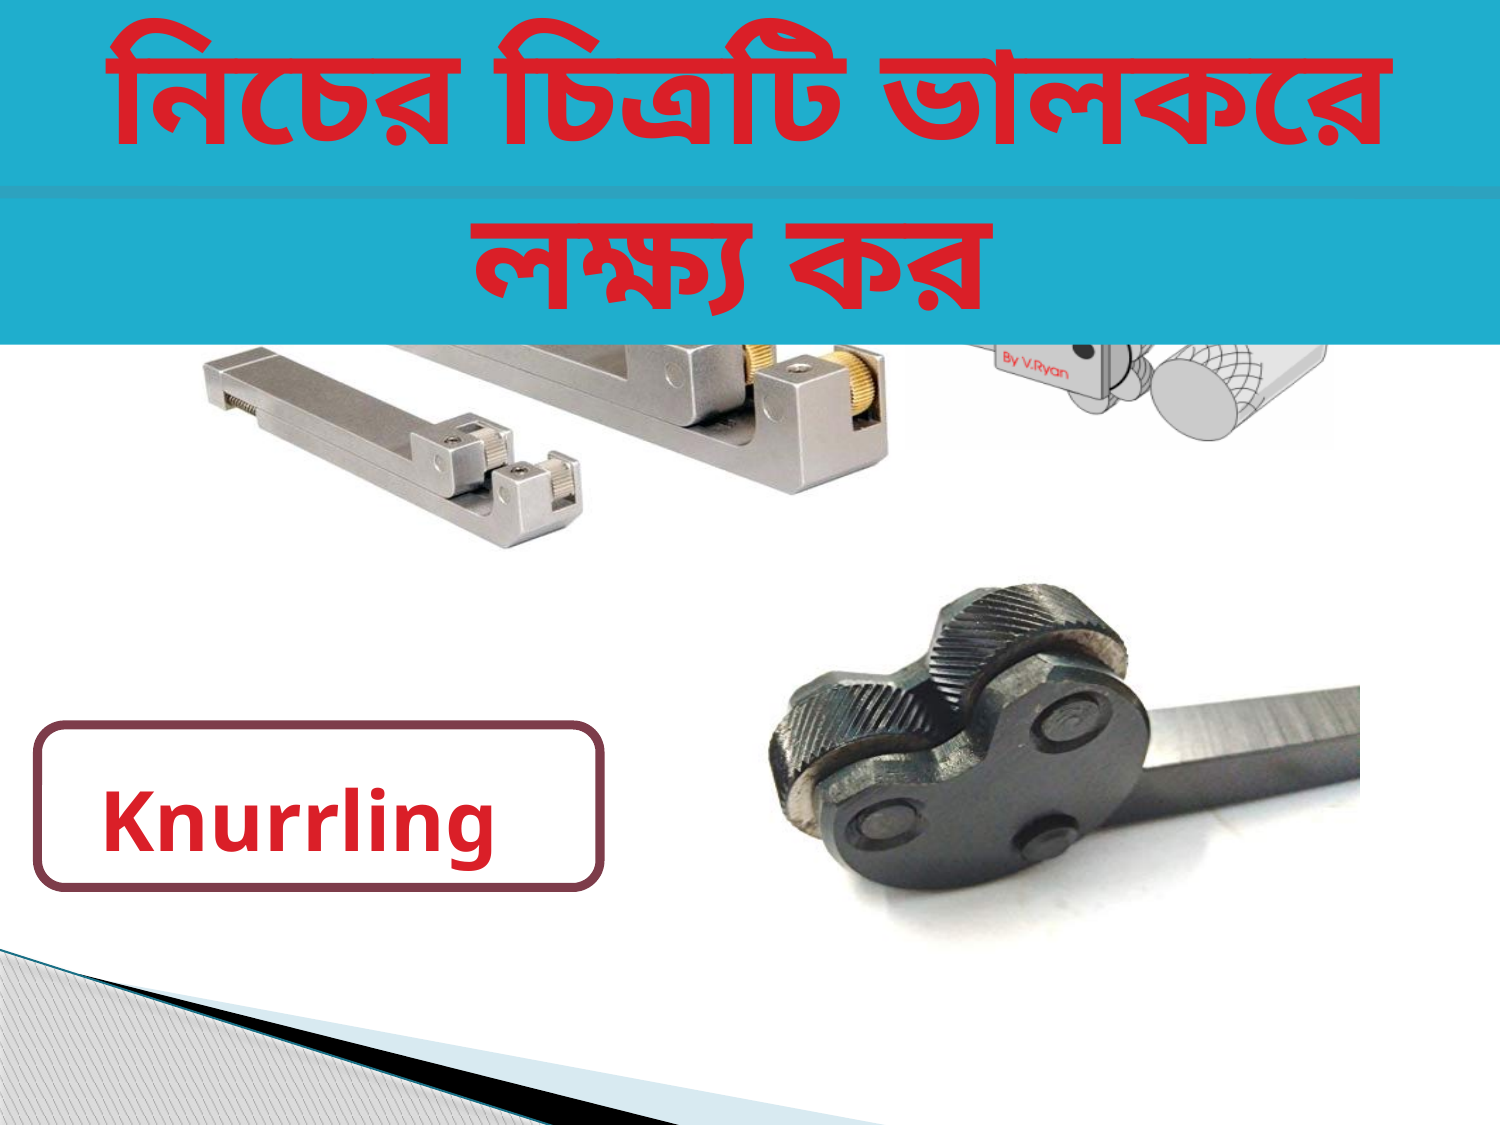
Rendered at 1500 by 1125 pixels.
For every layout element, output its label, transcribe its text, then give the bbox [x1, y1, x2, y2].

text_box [149, 204, 1360, 955]
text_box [0, 0, 1500, 193]
text_box Knurrling [32, 720, 143, 892]
